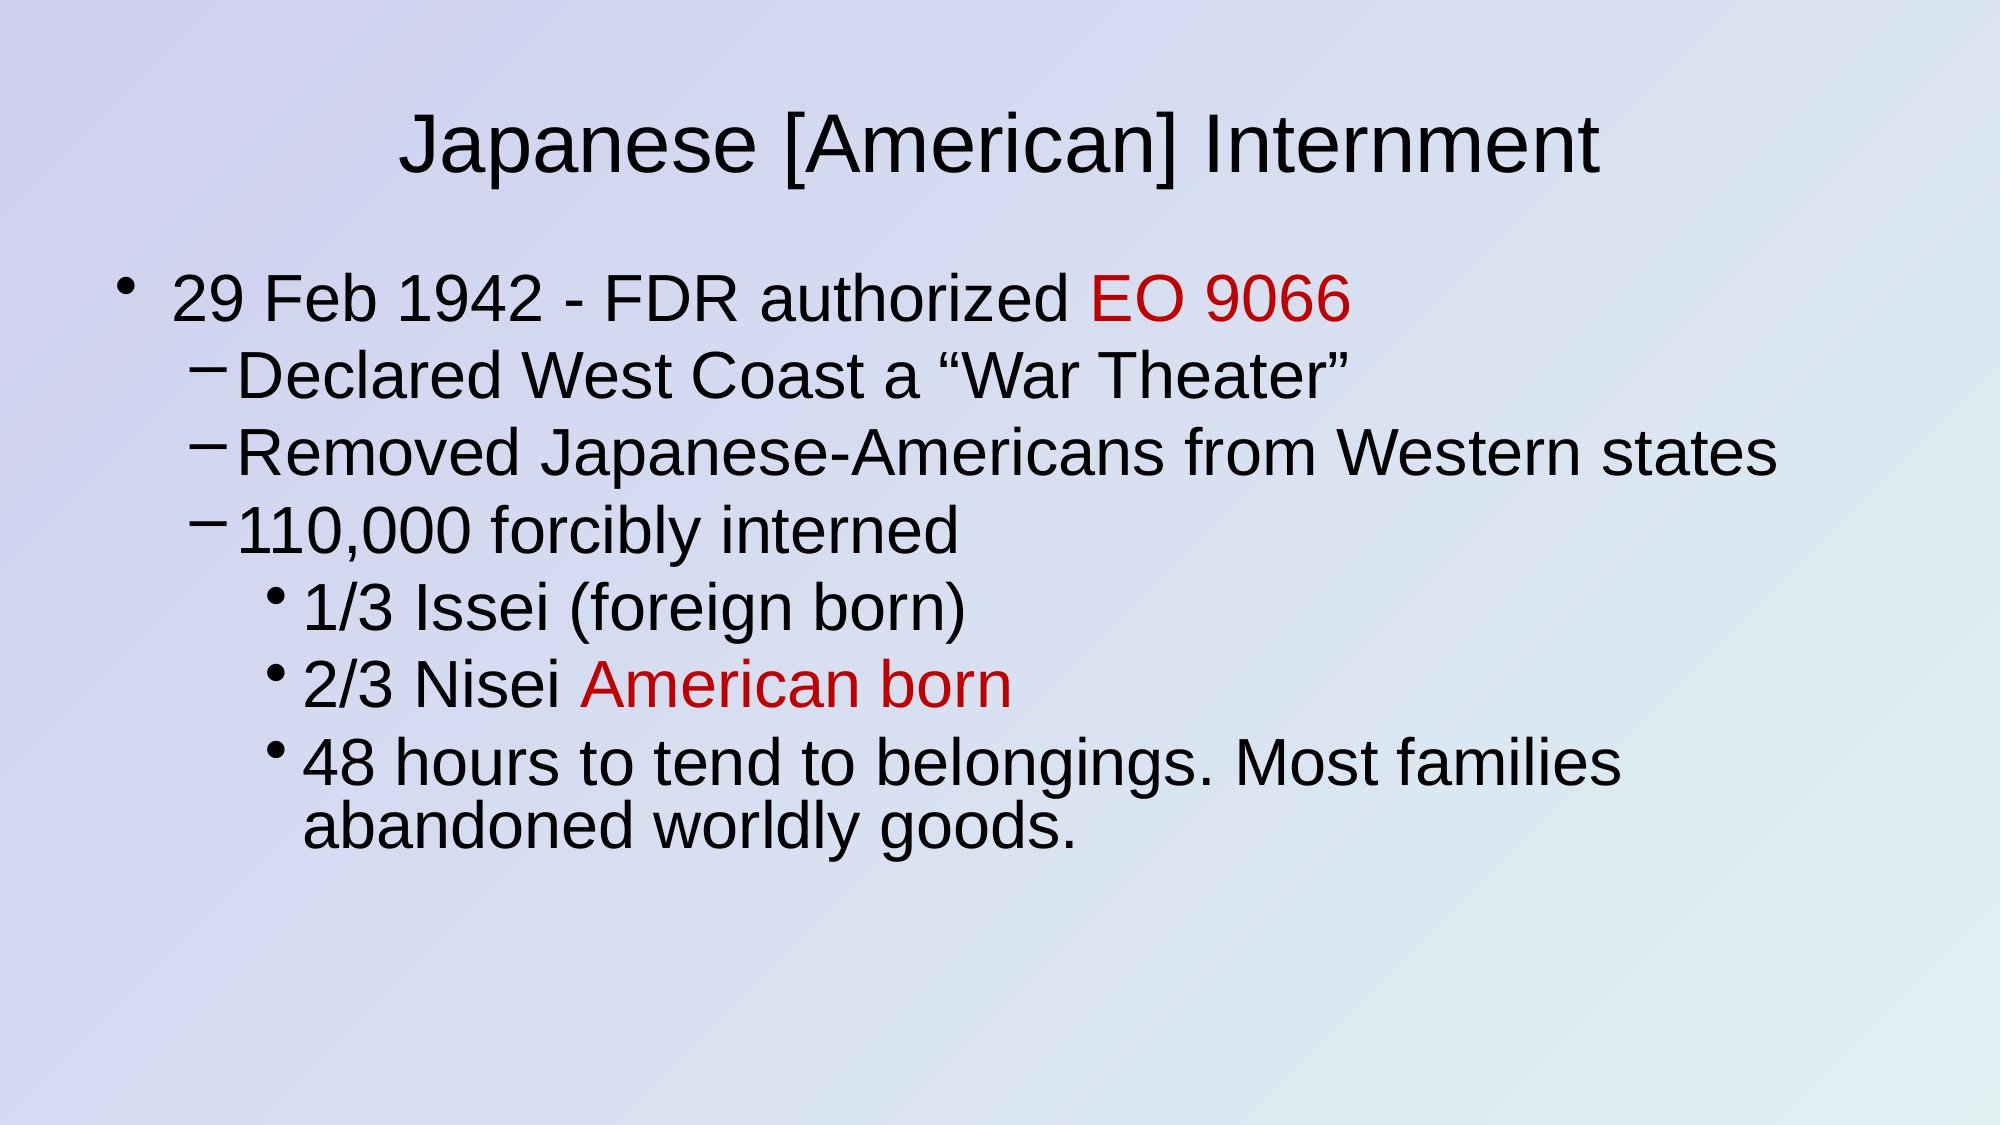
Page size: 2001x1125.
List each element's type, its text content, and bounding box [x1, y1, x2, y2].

title Japanese [American] Internment [99, 45, 1900, 233]
list 29 Feb 1942 - FDR authorized EO 9066 Declared West Coast a “War Theater” Removed Japanese-Americans from Western states 110,000 forcibly interned 1/3 Issei (foreign born) 2/3 Nisei American born 48 hours to tend to belongings. Most families abandoned worldly goods. [99, 262, 1900, 1005]
